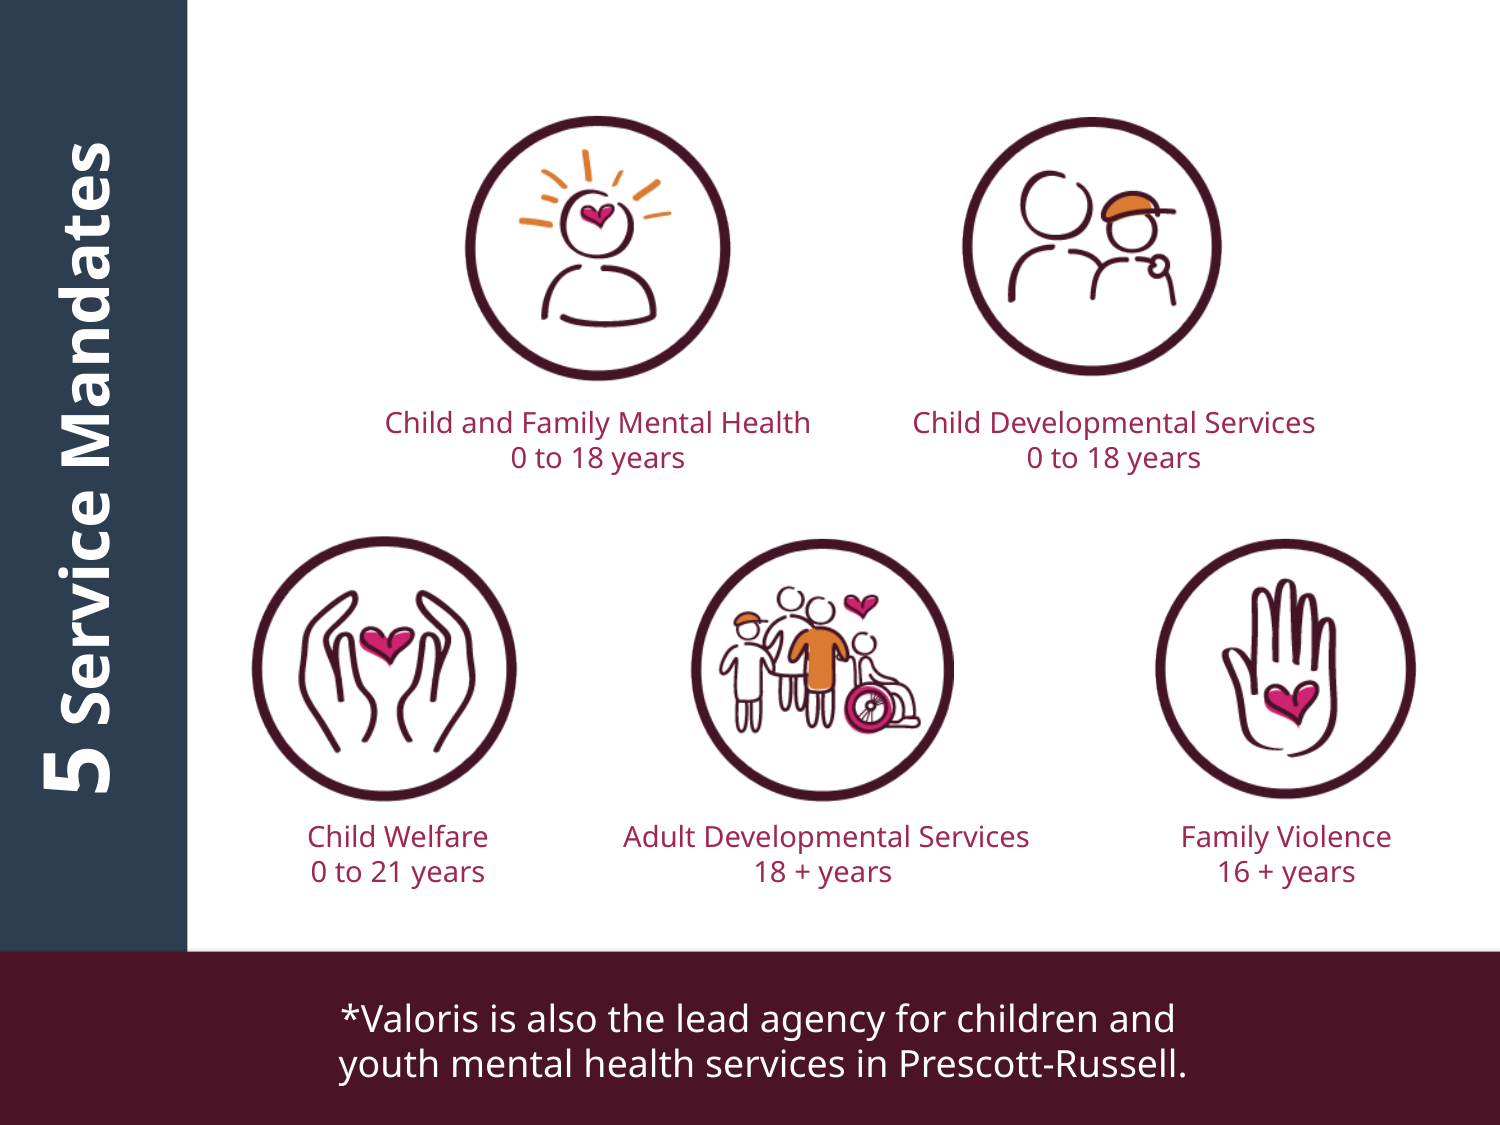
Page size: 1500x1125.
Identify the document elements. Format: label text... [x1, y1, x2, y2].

picture [251, 535, 518, 806]
picture [463, 112, 733, 383]
text_box Child Welfare 0 to 21 years [58, 810, 487, 896]
picture [954, 112, 1228, 383]
picture [1152, 535, 1421, 806]
text_box 5 Service Mandates [10, 0, 135, 813]
text_box Child Developmental Services 0 to 18 years [774, 397, 1454, 483]
text_box Adult Developmental Services 18 + years [487, 810, 1166, 896]
text_box [0, 951, 1500, 1125]
text_box Family Violence 16 + years [1166, 810, 1500, 896]
text_box *Valoris is also the lead agency for children and youth mental health services in Prescott-Russell. [73, 987, 1454, 1092]
text_box [0, 0, 189, 950]
text_box Child and Family Mental Health 0 to 18 years [258, 397, 774, 483]
picture [689, 535, 954, 806]
